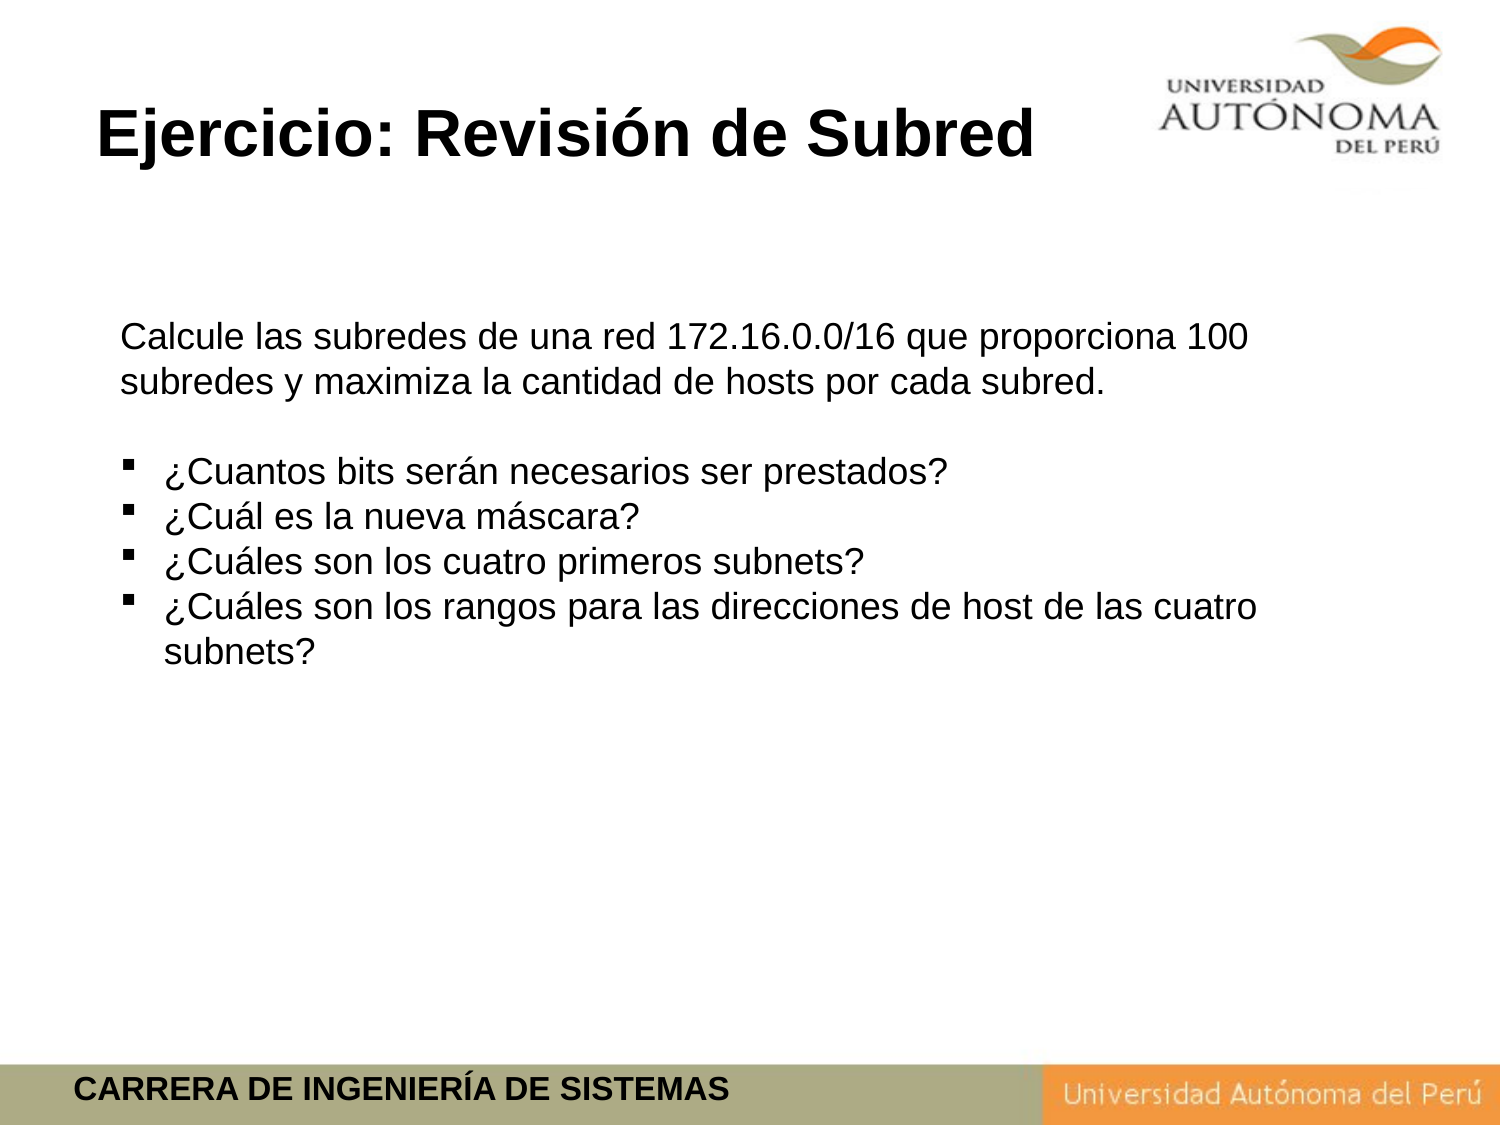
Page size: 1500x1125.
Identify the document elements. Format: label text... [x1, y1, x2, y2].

text_box Ejercicio: Revisión de Subred [81, 81, 1055, 177]
picture [0, 0, 1500, 1125]
text_box Calcule las subredes de una red 172.16.0.0/16 que proporciona 100 subredes y maximiza la cantidad de hosts por cada subred. ¿Cuantos bits serán necesarios ser prestados? ¿Cuál es la nueva máscara? ¿Cuáles son los cuatro primeros subnets? ¿Cuáles son los rangos para las direcciones de host de las cuatro subnets? [105, 304, 1418, 725]
